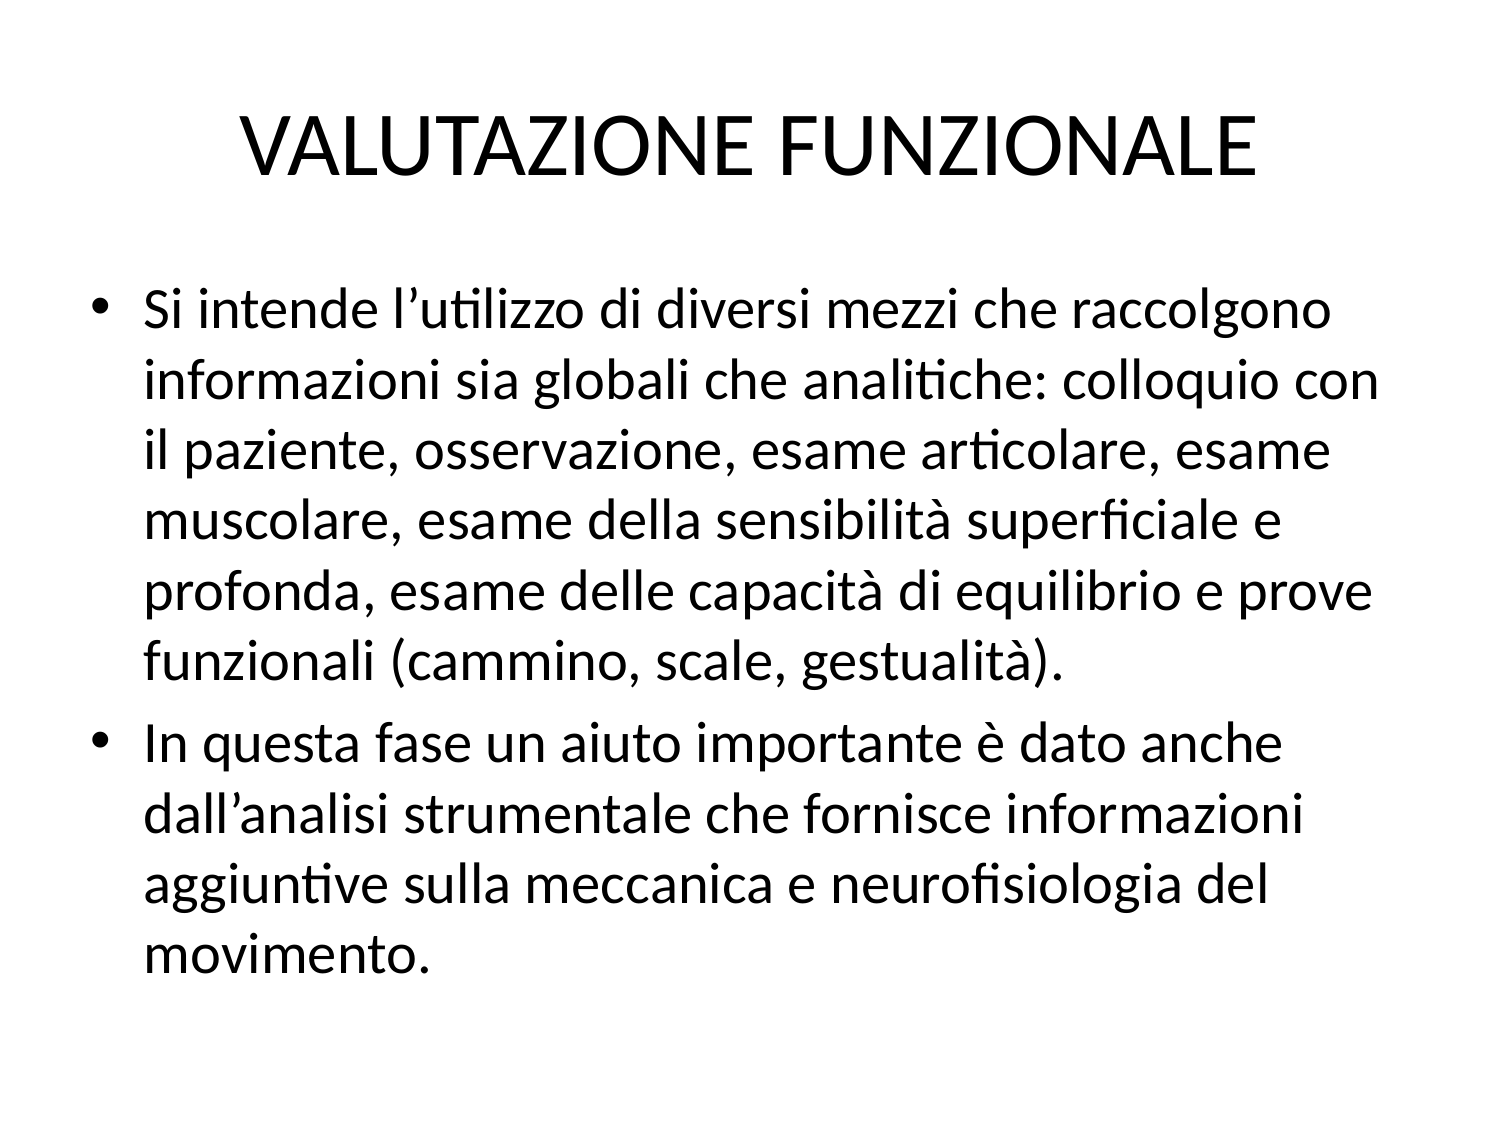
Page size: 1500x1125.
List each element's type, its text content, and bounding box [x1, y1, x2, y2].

title VALUTAZIONE FUNZIONALE [75, 45, 1425, 233]
list Si intende l’utilizzo di diversi mezzi che raccolgono informazioni sia globali che analitiche: colloquio con il paziente, osservazione, esame articolare, esame muscolare, esame della sensibilità superficiale e profonda, esame delle capacità di equilibrio e prove funzionali (cammino, scale, gestualità). In questa fase un aiuto importante è dato anche dall’analisi strumentale che fornisce informazioni aggiuntive sulla meccanica e neurofisiologia del movimento. [75, 262, 1425, 1005]
